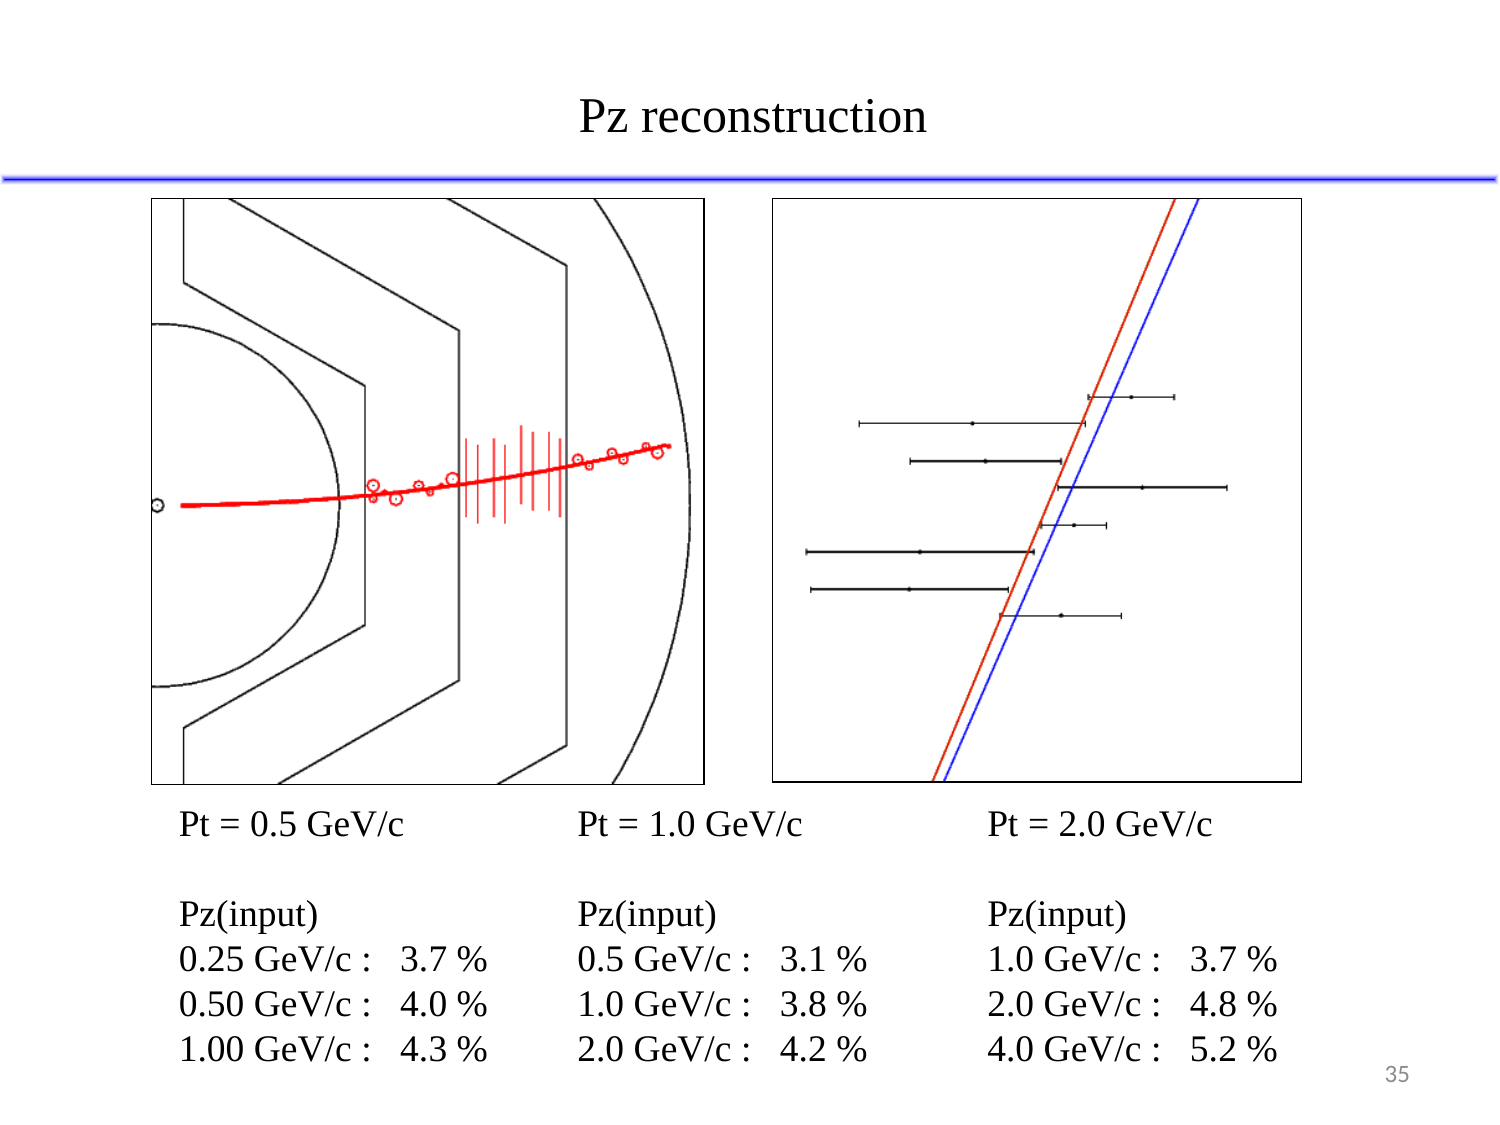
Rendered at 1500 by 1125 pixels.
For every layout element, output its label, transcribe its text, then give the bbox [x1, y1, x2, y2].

text_box [0, 172, 1500, 185]
text_box Pt = 2.0 GeV/c Pz(input) 1.0 GeV/c : 3.7 % 2.0 GeV/c : 4.8 % 4.0 GeV/c : 5.2 % [972, 791, 1395, 1077]
picture [773, 198, 1301, 782]
text_box Pt = 1.0 GeV/c Pz(input) 0.5 GeV/c : 3.1 % 1.0 GeV/c : 3.8 % 2.0 GeV/c : 4.2 % [562, 791, 972, 1077]
picture [152, 198, 704, 784]
text_box Pz reconstruction [563, 74, 943, 150]
slide_number 35 [1074, 1042, 1425, 1103]
text_box Pt = 0.5 GeV/c Pz(input) 0.25 GeV/c : 3.7 % 0.50 GeV/c : 4.0 % 1.00 GeV/c : 4.3 % [163, 791, 562, 1077]
